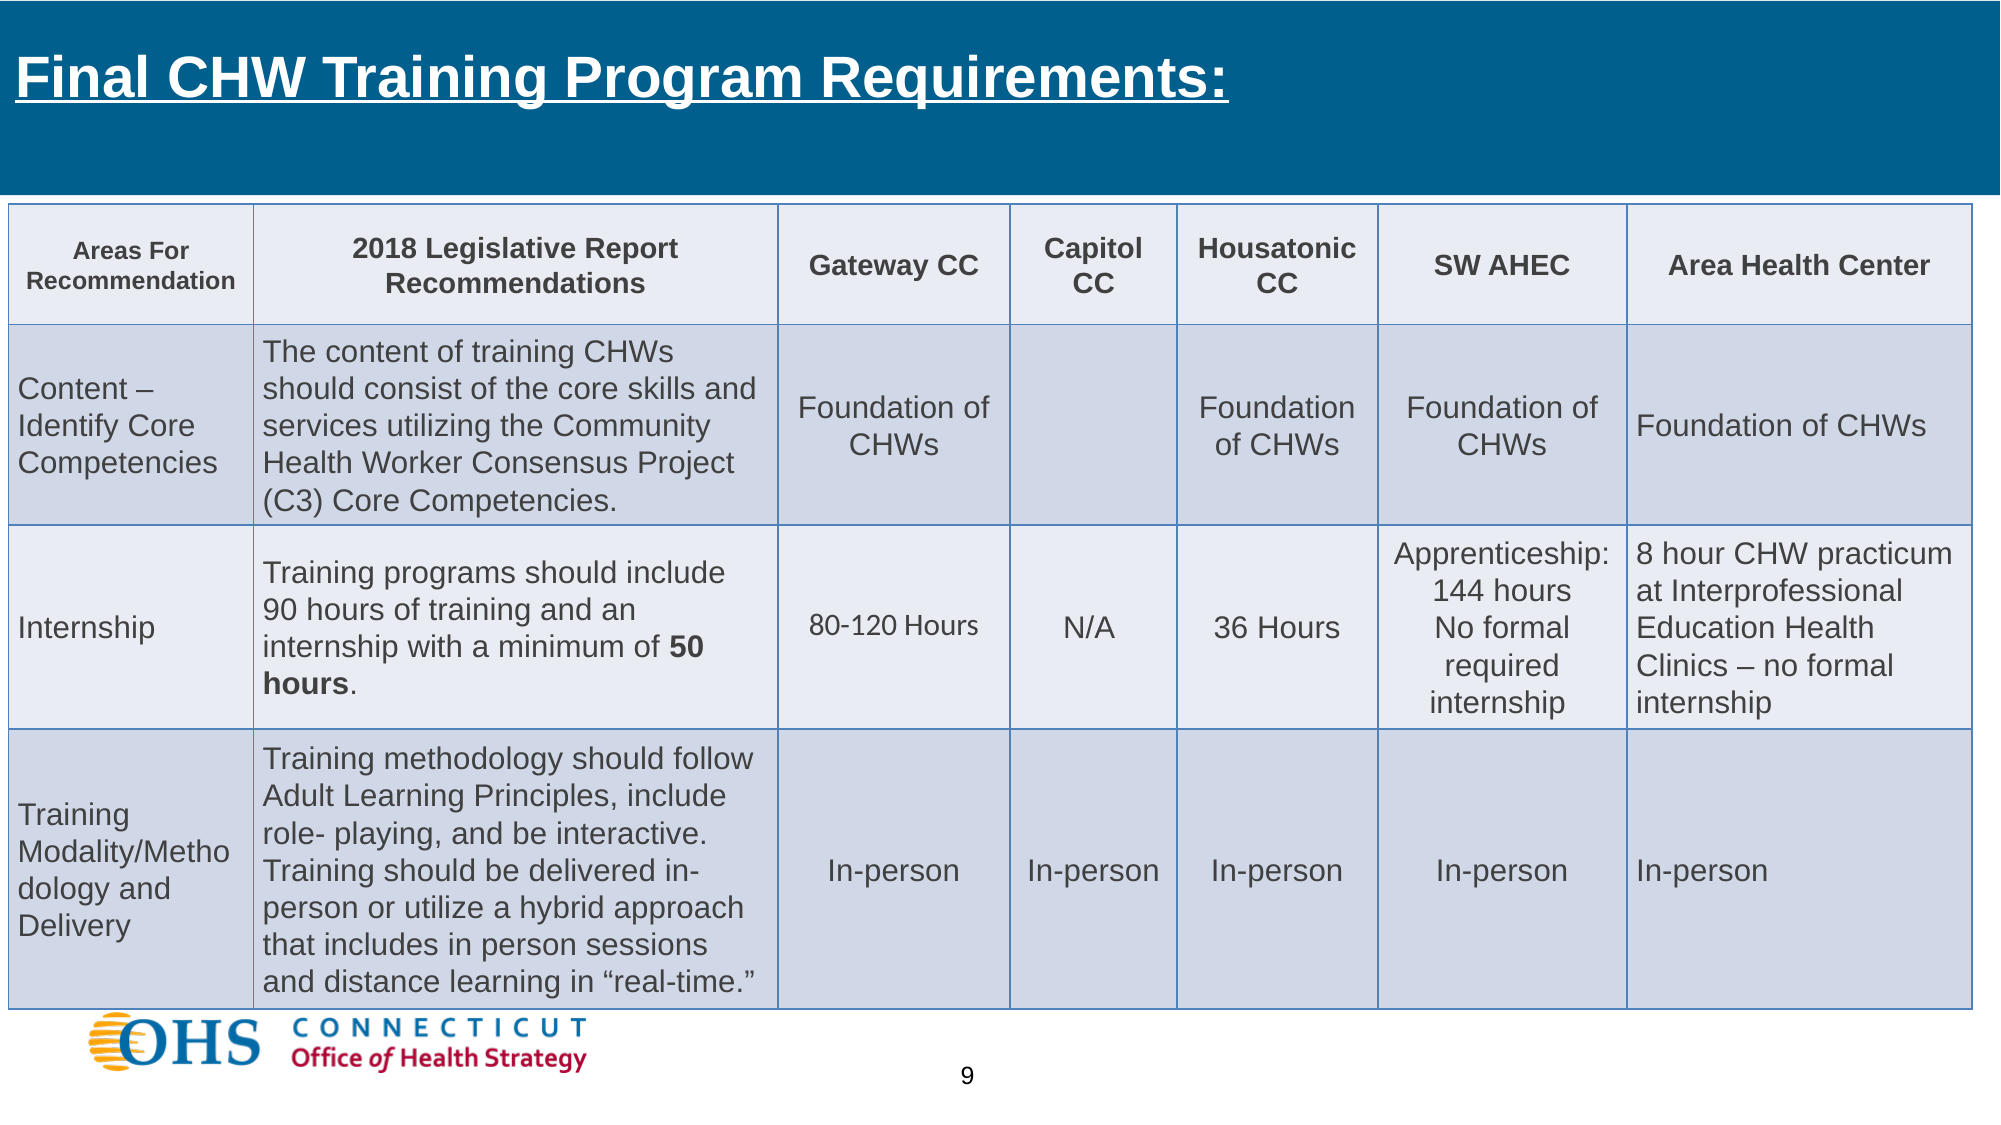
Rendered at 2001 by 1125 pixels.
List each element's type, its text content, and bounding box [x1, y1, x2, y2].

table_header Gateway CC [779, 205, 1009, 324]
table_cell 36 Hours [1178, 526, 1377, 728]
table_cell Training Modality/Methodology and Delivery [9, 730, 253, 1008]
table_cell Training programs should include 90 hours of training and an internship with a minimum of 50 hours. [254, 526, 777, 728]
picture [0, 196, 2001, 1125]
text_box 9 [945, 1052, 1019, 1097]
table_cell In-person [1011, 730, 1176, 1008]
table_header Areas For Recommendation [9, 205, 253, 324]
table_header SW AHEC [1379, 205, 1626, 324]
table_cell 8 hour CHW practicum at Interprofessional Education Health Clinics – no formal internship [1628, 526, 1971, 728]
table_header Area Health Center [1628, 205, 1971, 324]
table_cell In-person [1628, 730, 1971, 1008]
table_cell N/A [1011, 526, 1176, 728]
table_cell Apprenticeship: 144 hours No formal required internship [1379, 526, 1626, 728]
text_box [0, 0, 2000, 197]
table_cell Foundation of CHWs [1628, 325, 1971, 524]
table_cell Foundation of CHWs [1379, 325, 1626, 524]
table_cell In-person [1178, 730, 1377, 1008]
table_header Capitol CC [1011, 205, 1176, 324]
table_cell Foundation of CHWs [1178, 325, 1377, 524]
table_cell [1011, 325, 1176, 524]
table_cell The content of training CHWs should consist of the core skills and services utilizing the Community Health Worker Consensus Project (C3) Core Competencies. [254, 325, 777, 524]
table_header Housatonic CC [1178, 205, 1377, 324]
table_header 2018 Legislative Report Recommendations [254, 205, 777, 324]
table_cell Content – Identify Core Competencies [9, 325, 253, 524]
table_cell 80-120 Hours [779, 526, 1009, 728]
table_cell Foundation of CHWs [779, 325, 1009, 524]
text_box [712, 32, 1955, 88]
table_cell In-person [779, 730, 1009, 1008]
table_cell Training methodology should follow Adult Learning Principles, include role- playing, and be interactive. Training should be delivered in-person or utilize a hybrid approach that includes in person sessions and distance learning in “real-time.” [254, 730, 777, 1008]
text_box Final CHW Training Program Requirements: [0, 23, 1973, 163]
table_cell In-person [1379, 730, 1626, 1008]
table_cell Internship [9, 526, 253, 728]
